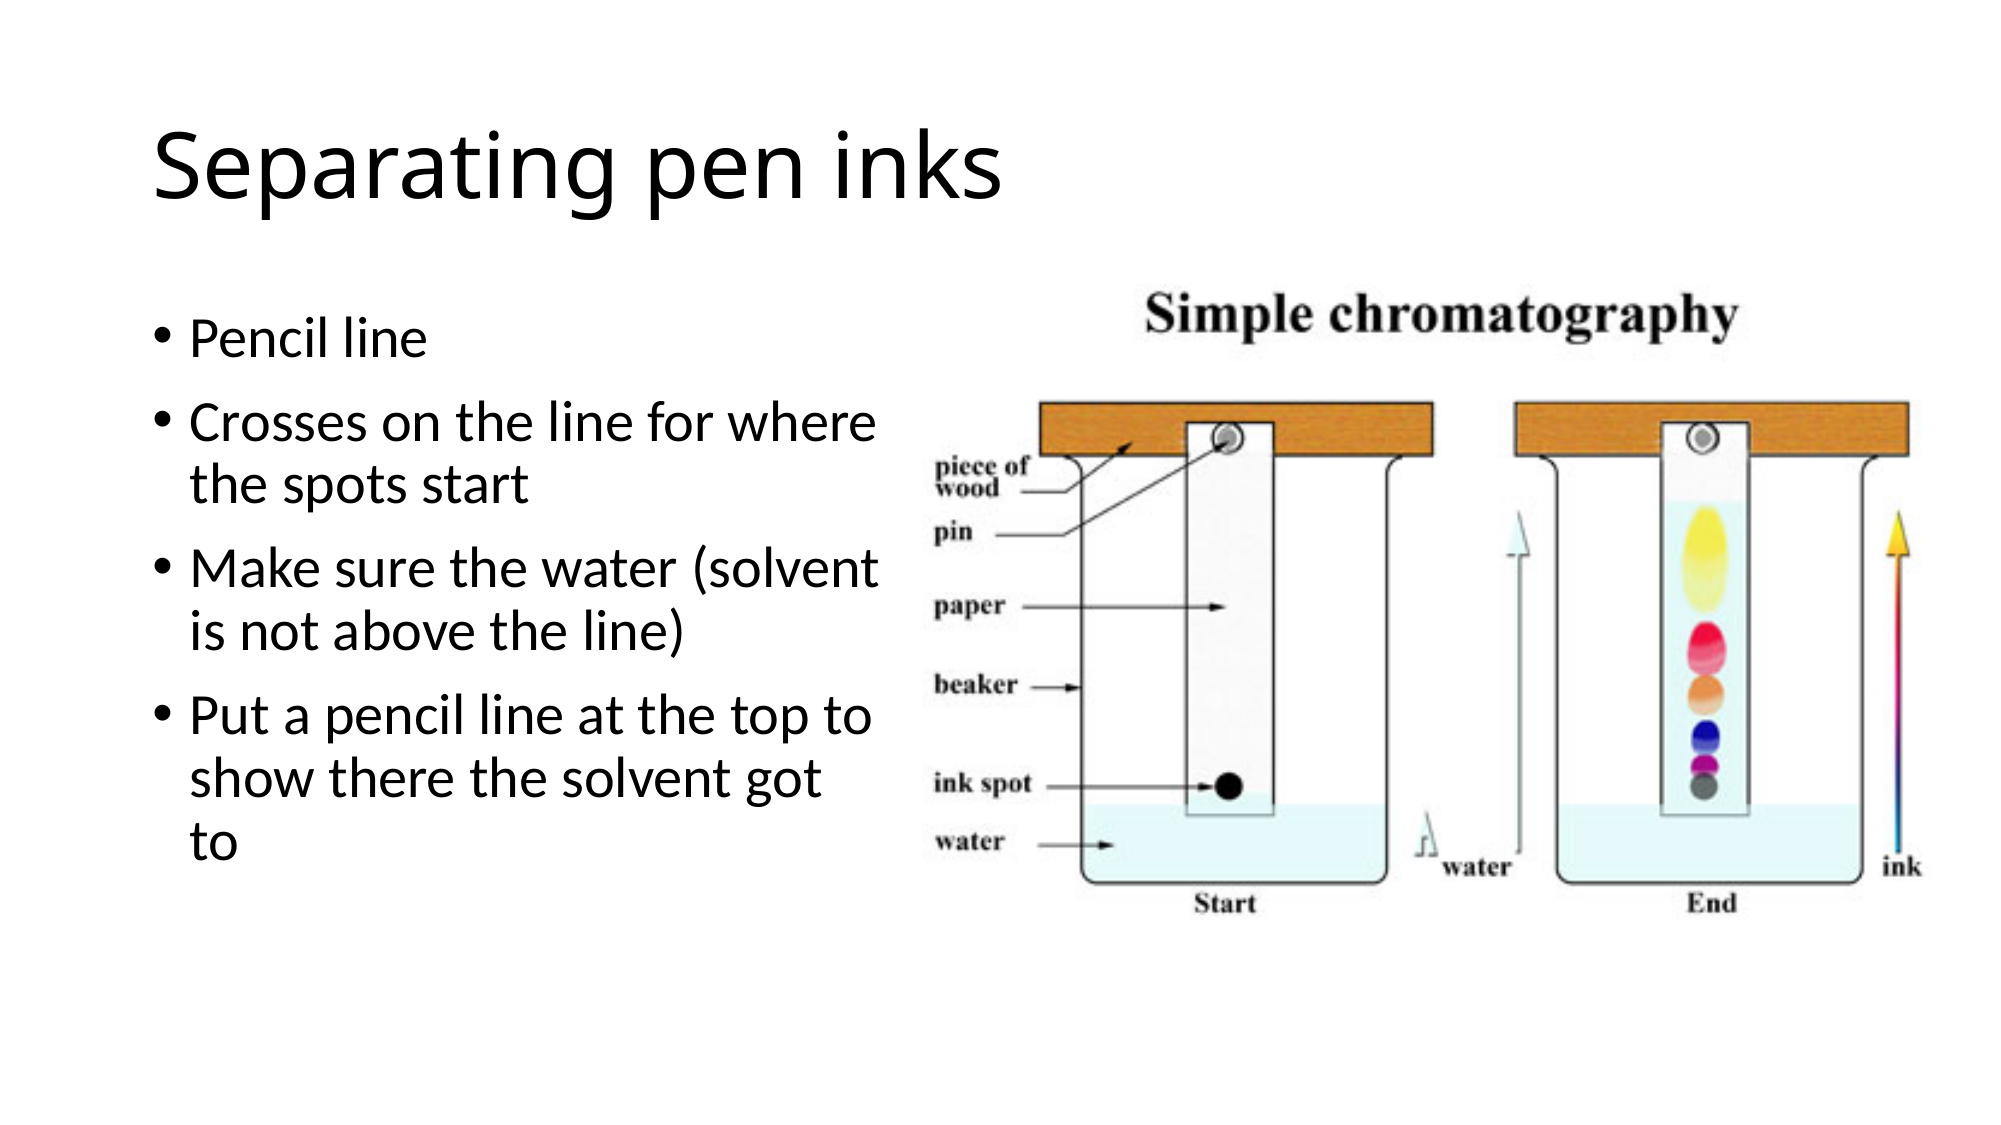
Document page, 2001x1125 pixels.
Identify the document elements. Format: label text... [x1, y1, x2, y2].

list Pencil line Crosses on the line for where the spots start Make sure the water (solvent is not above the line) Put a pencil line at the top to show there the solvent got to [137, 299, 899, 1014]
picture [922, 227, 1932, 942]
title Separating pen inks [137, 59, 1863, 278]
